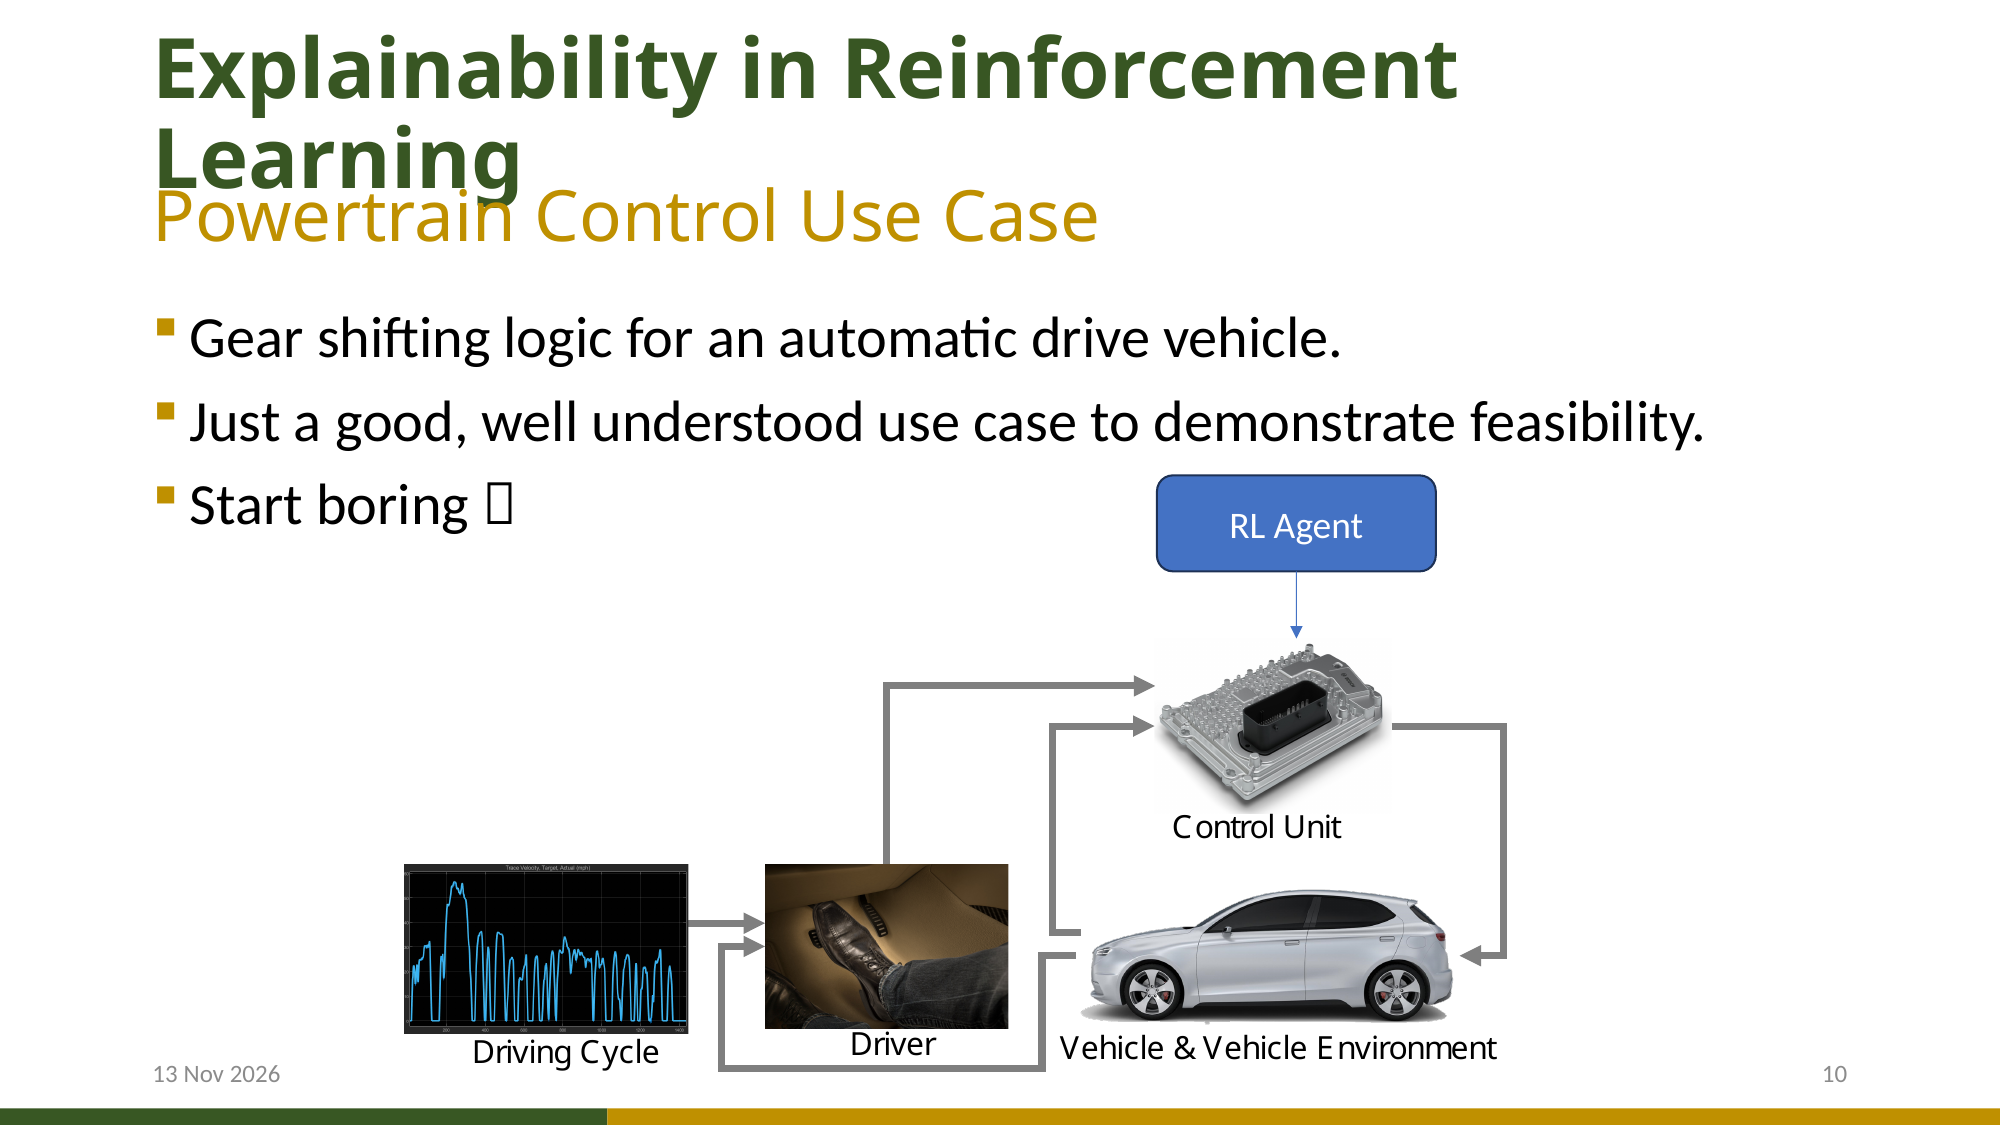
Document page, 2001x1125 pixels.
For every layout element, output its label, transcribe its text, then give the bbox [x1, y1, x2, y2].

title Explainability in Reinforcement Learning [137, 59, 1863, 173]
slide_number 10 [1626, 1042, 1863, 1103]
list Powertrain Control Use Case [137, 173, 1863, 255]
text_box RL Agent [1155, 474, 1437, 573]
slide_number 7-Feb-24 [137, 1042, 374, 1103]
picture [403, 638, 1515, 1090]
list Gear shifting logic for an automatic drive vehicle. Just a good, well understood use case to demonstrate feasibility. Start boring  [137, 299, 1863, 1014]
